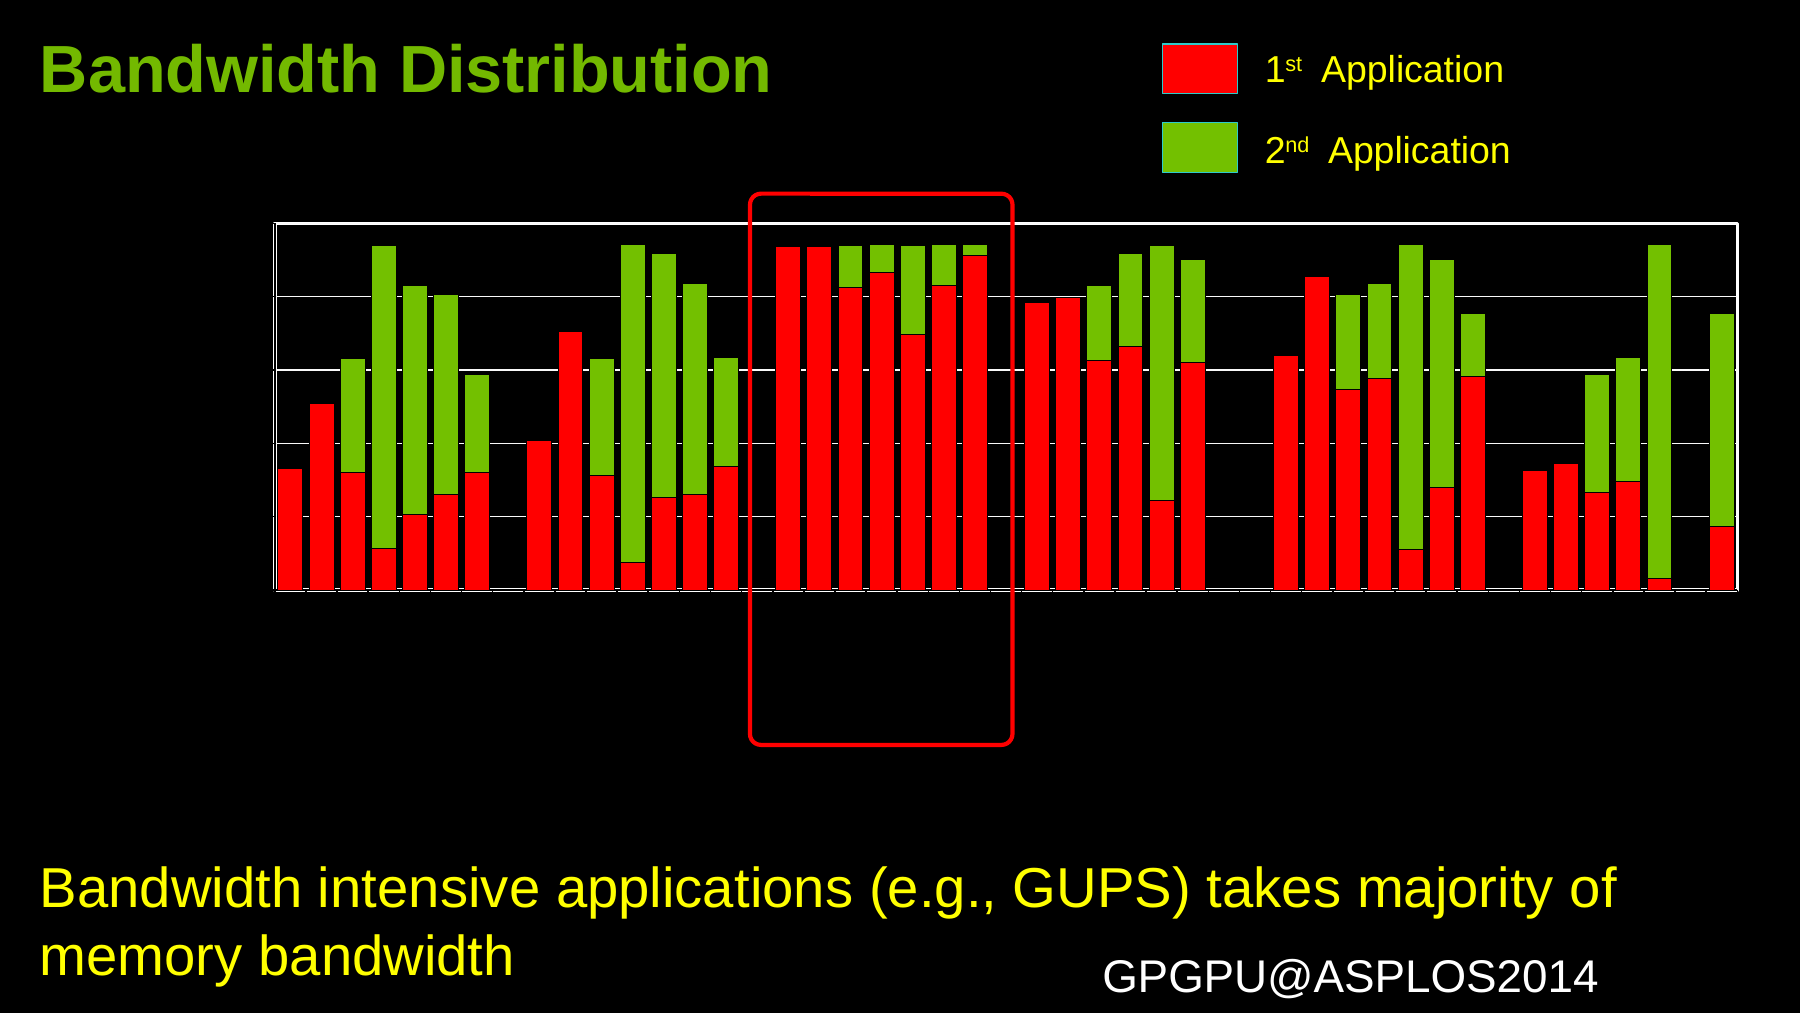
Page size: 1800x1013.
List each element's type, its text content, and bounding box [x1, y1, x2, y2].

text_box GPGPU@ASPLOS2014 [1087, 939, 1650, 1009]
text_box [1162, 43, 1238, 94]
text_box Bandwidth intensive applications (e.g., GUPS) takes majority of memory bandwidth [24, 843, 1725, 1013]
chart [29, 114, 1763, 819]
title Bandwidth Distribution [24, 18, 1536, 115]
text_box 1st Application [1250, 37, 1525, 113]
